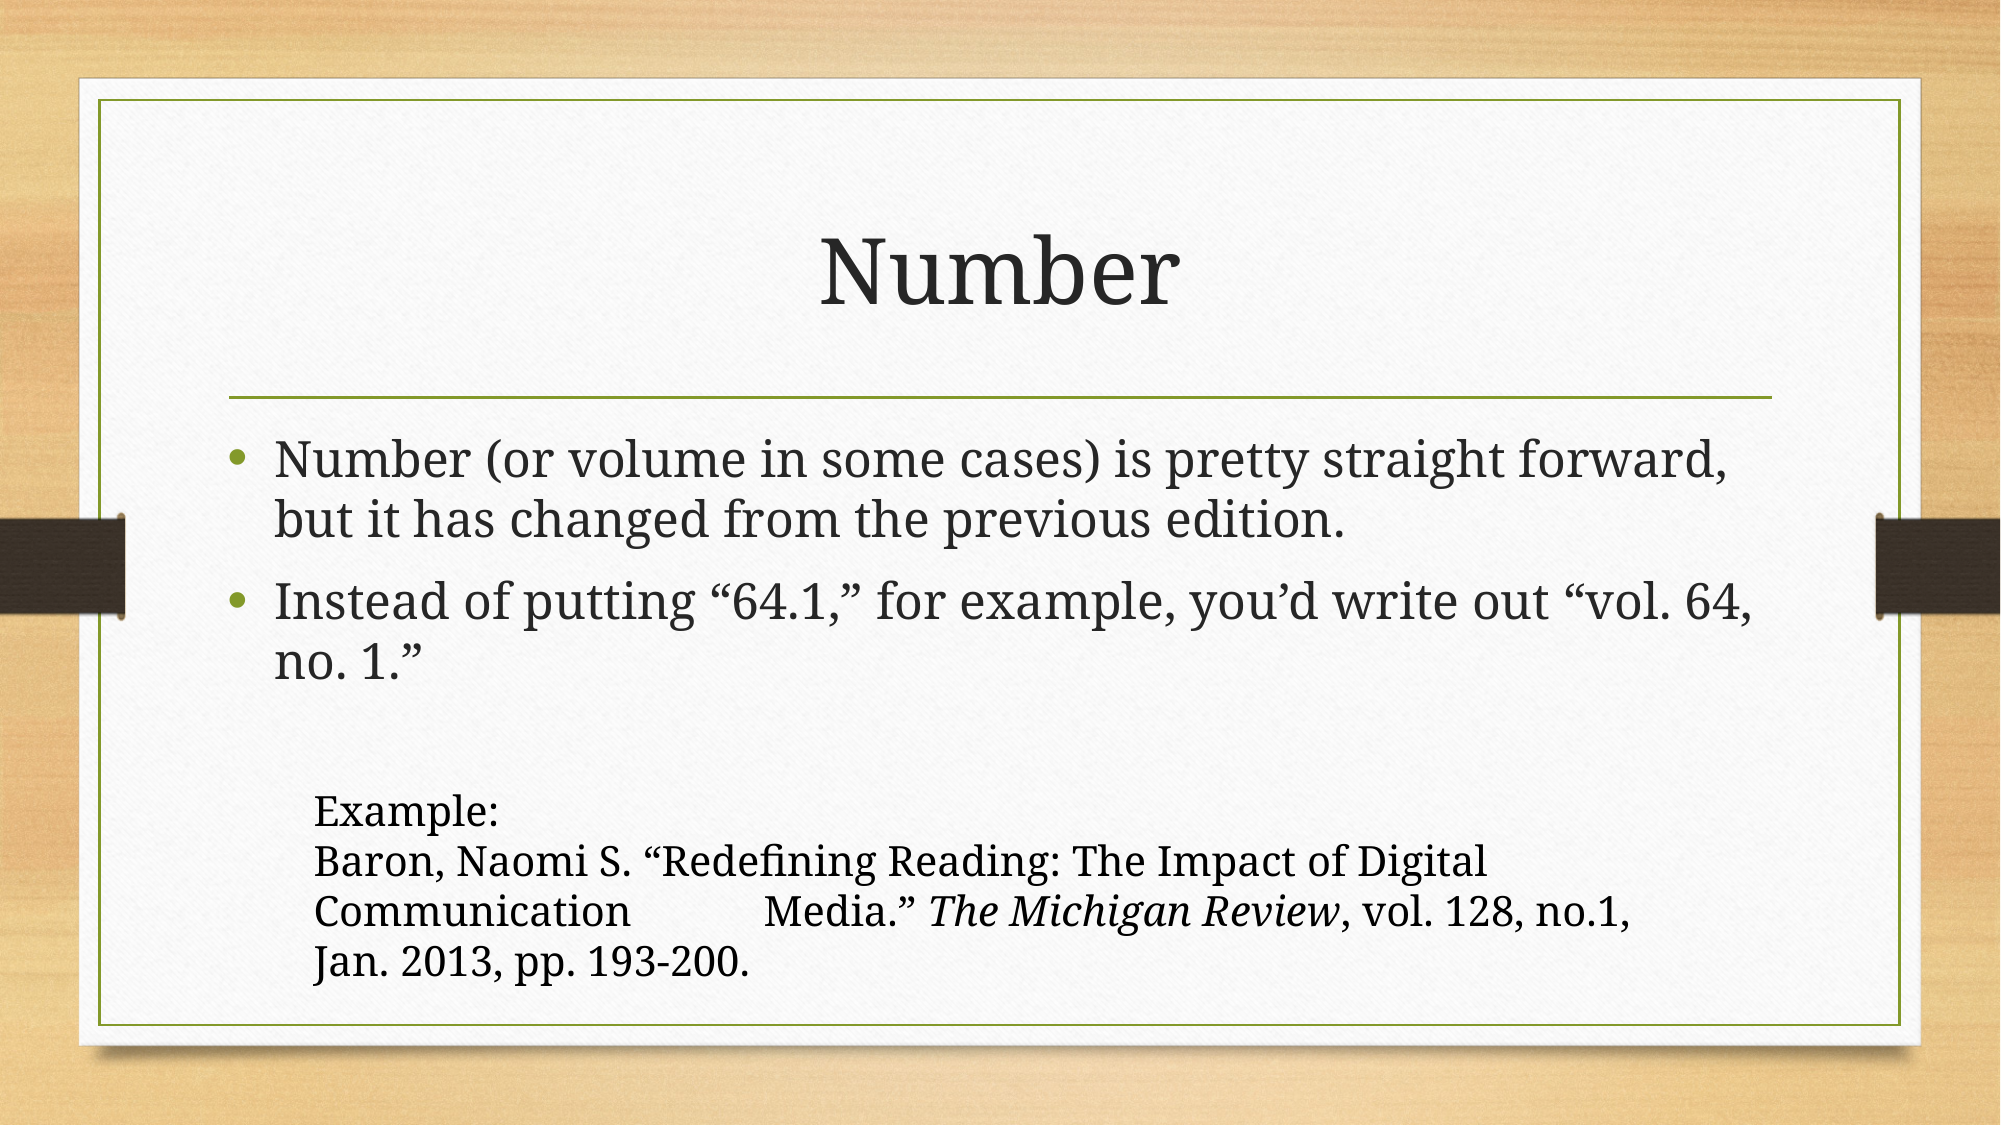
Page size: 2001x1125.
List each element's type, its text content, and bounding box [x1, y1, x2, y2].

title Number [212, 161, 1788, 375]
text_box Example: Baron, Naomi S. “Redefining Reading: The Impact of Digital Communication Media.” The Michigan Review, vol. 128, no.1, Jan. 2013, pp. 193-200. [298, 777, 1702, 993]
picture [0, 0, 2001, 1125]
list Number (or volume in some cases) is pretty straight forward, but it has changed from the previous edition. Instead of putting “64.1,” for example, you’d write out “vol. 64, no. 1.” [212, 419, 1788, 964]
